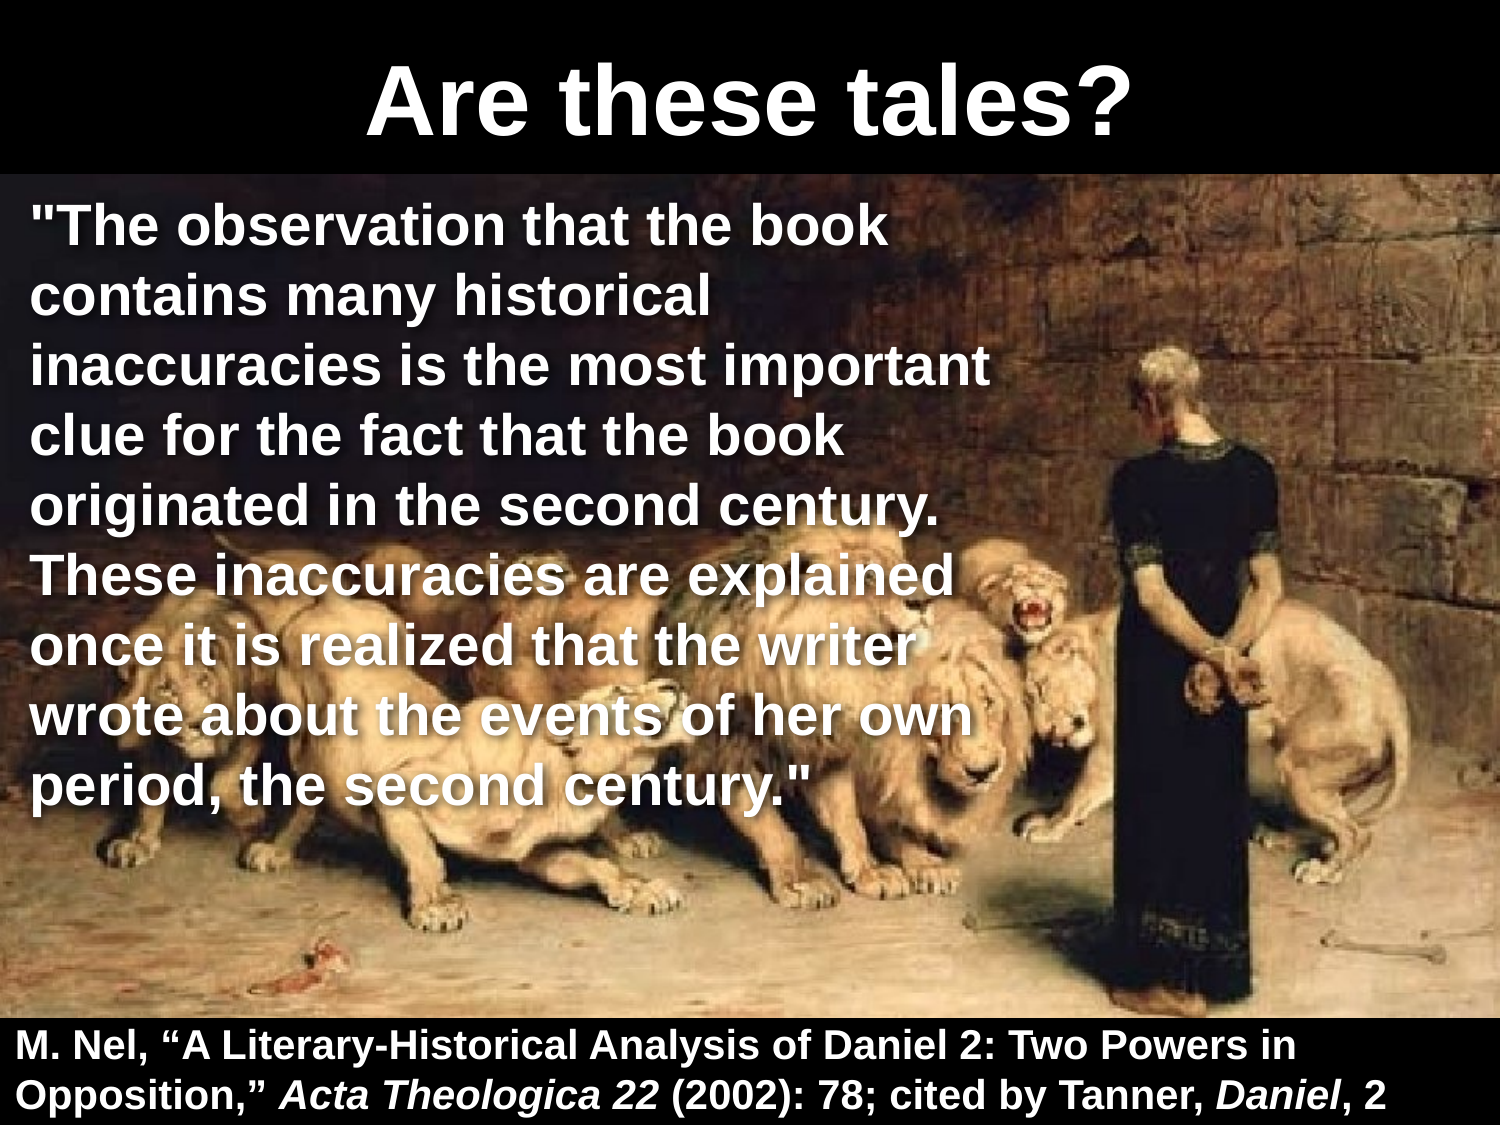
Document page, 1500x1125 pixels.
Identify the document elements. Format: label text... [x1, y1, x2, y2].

text_box M. Nel, “A Literary-Historical Analysis of Daniel 2: Two Powers in Opposition,” Acta Theologica 22 (2002): 78; cited by Tanner, Daniel, 2 [0, 1024, 1500, 1125]
picture [0, 173, 1500, 1019]
title Are these tales? [0, 31, 1500, 159]
